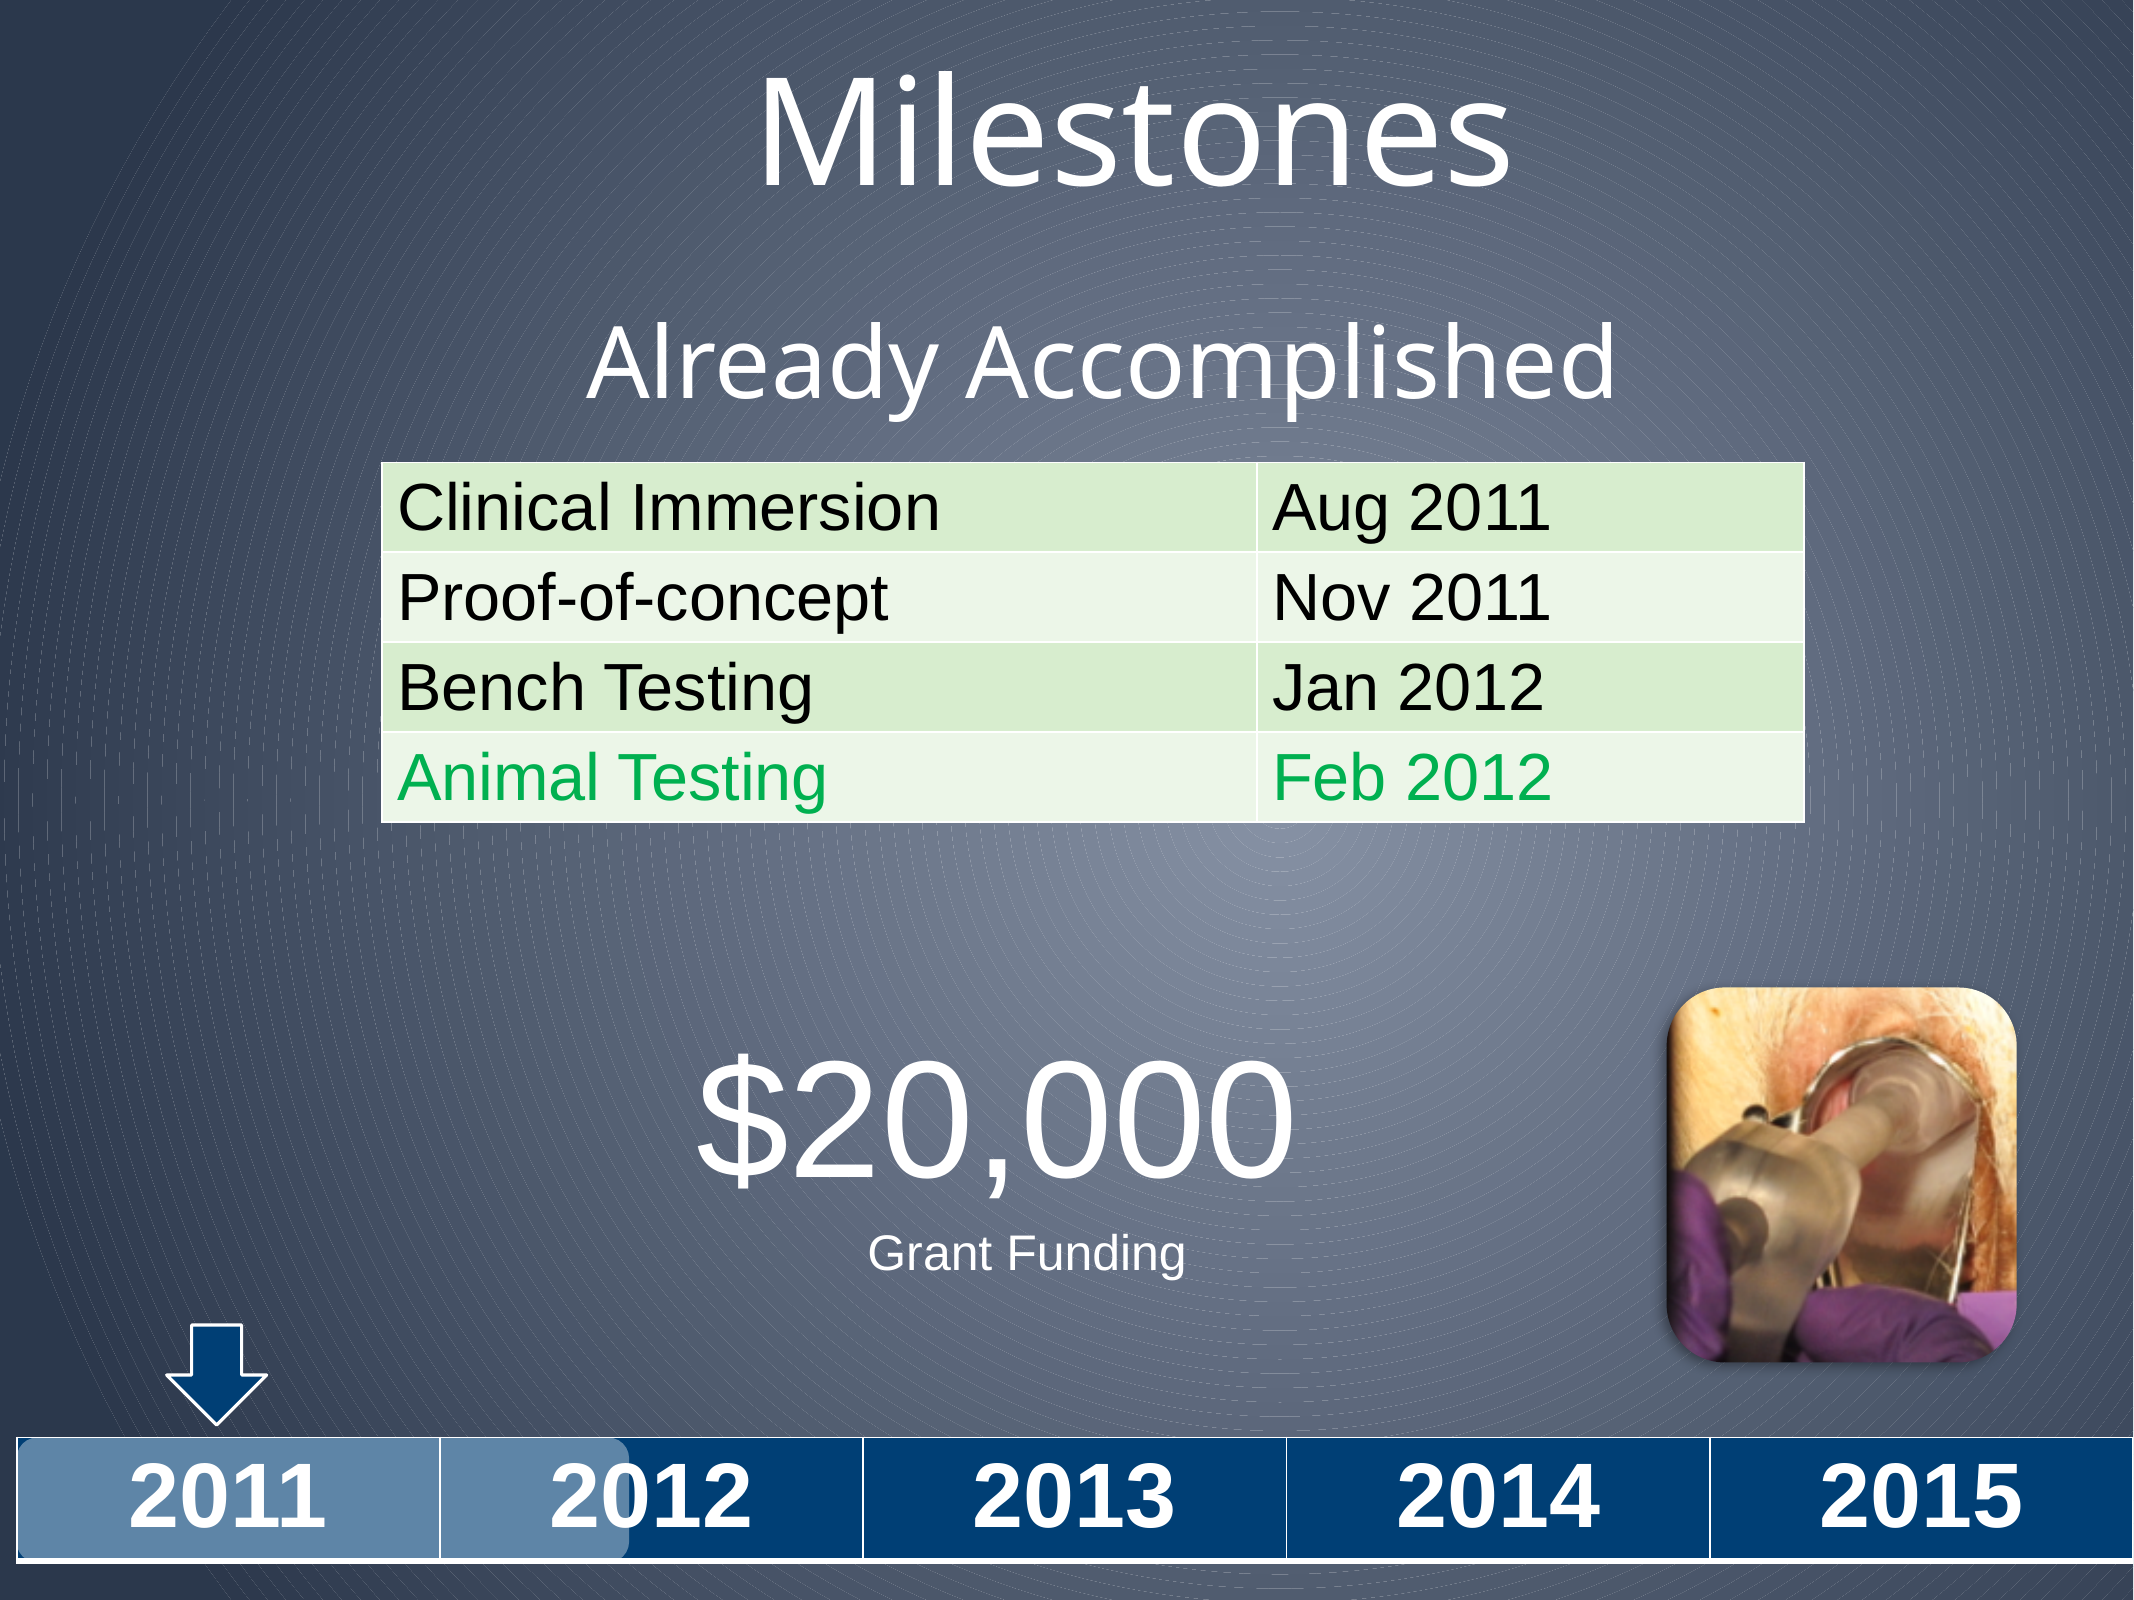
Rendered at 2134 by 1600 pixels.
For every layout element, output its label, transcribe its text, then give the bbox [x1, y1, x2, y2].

table_cell Proof-of-concept [383, 553, 1256, 641]
table_cell Bench Testing [383, 643, 1256, 731]
table_header Clinical Immersion [383, 463, 1256, 551]
text_box [165, 1323, 269, 1427]
table_header Aug 2011 [1258, 463, 1803, 551]
list Already Accomplished [543, 287, 1655, 451]
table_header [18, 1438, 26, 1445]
table_cell Jan 2012 [1258, 643, 1803, 731]
table_cell Animal Testing [383, 733, 1256, 821]
table_header 2013 [864, 1438, 1286, 1558]
picture [1666, 987, 2017, 1363]
table_header 2012 [620, 1438, 862, 1558]
text_box [14, 1435, 631, 1565]
table_header 2015 [1711, 1438, 2132, 1558]
table_cell Feb 2012 [1258, 733, 1803, 821]
title Milestones [741, 24, 1530, 226]
table_header 2014 [1287, 1438, 1709, 1558]
text_box $20,000 Grant Funding [666, 999, 1380, 1300]
table_cell Nov 2011 [1258, 553, 1803, 641]
